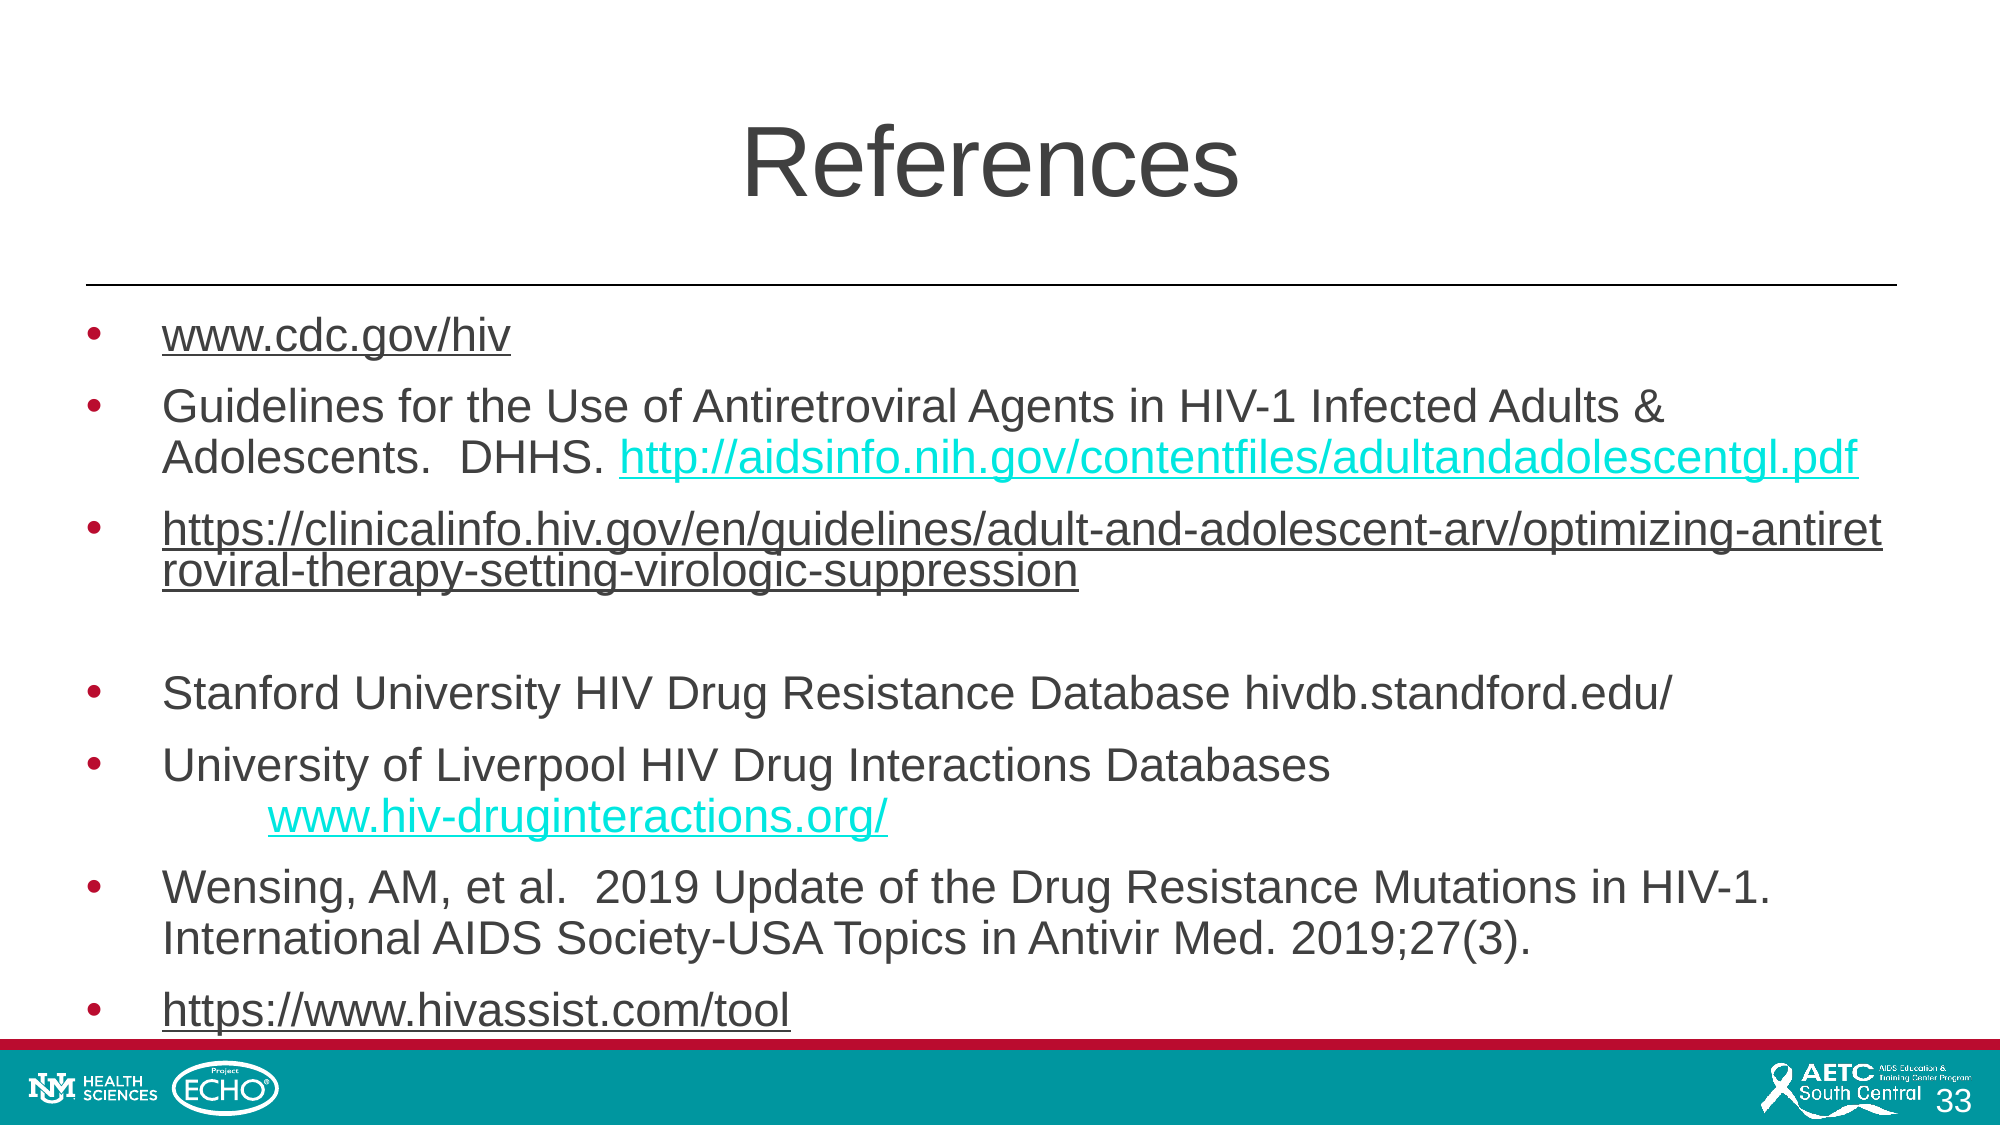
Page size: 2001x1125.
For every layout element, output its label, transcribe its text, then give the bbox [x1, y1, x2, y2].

list www.cdc.gov/hiv Guidelines for the Use of Antiretroviral Agents in HIV-1 Infected Adults & Adolescents. DHHS. http://aidsinfo.nih.gov/contentfiles/adultandadolescentgl.pdf https://clinicalinfo.hiv.gov/en/guidelines/adult-and-adolescent-arv/optimizing-antiretroviral-therapy-setting-virologic-suppression Stanford University HIV Drug Resistance Database hivdb.standford.edu/ University of Liverpool HIV Drug Interactions Databases www.hiv-druginteractions.org/ Wensing, AM, et al. 2019 Update of the Drug Resistance Mutations in HIV-1. International AIDS Society-USA Topics in Antivir Med. 2019;27(3). https://www.hivassist.com/tool [85, 302, 1897, 1006]
title References [85, 47, 1897, 285]
picture [1760, 1061, 1972, 1120]
